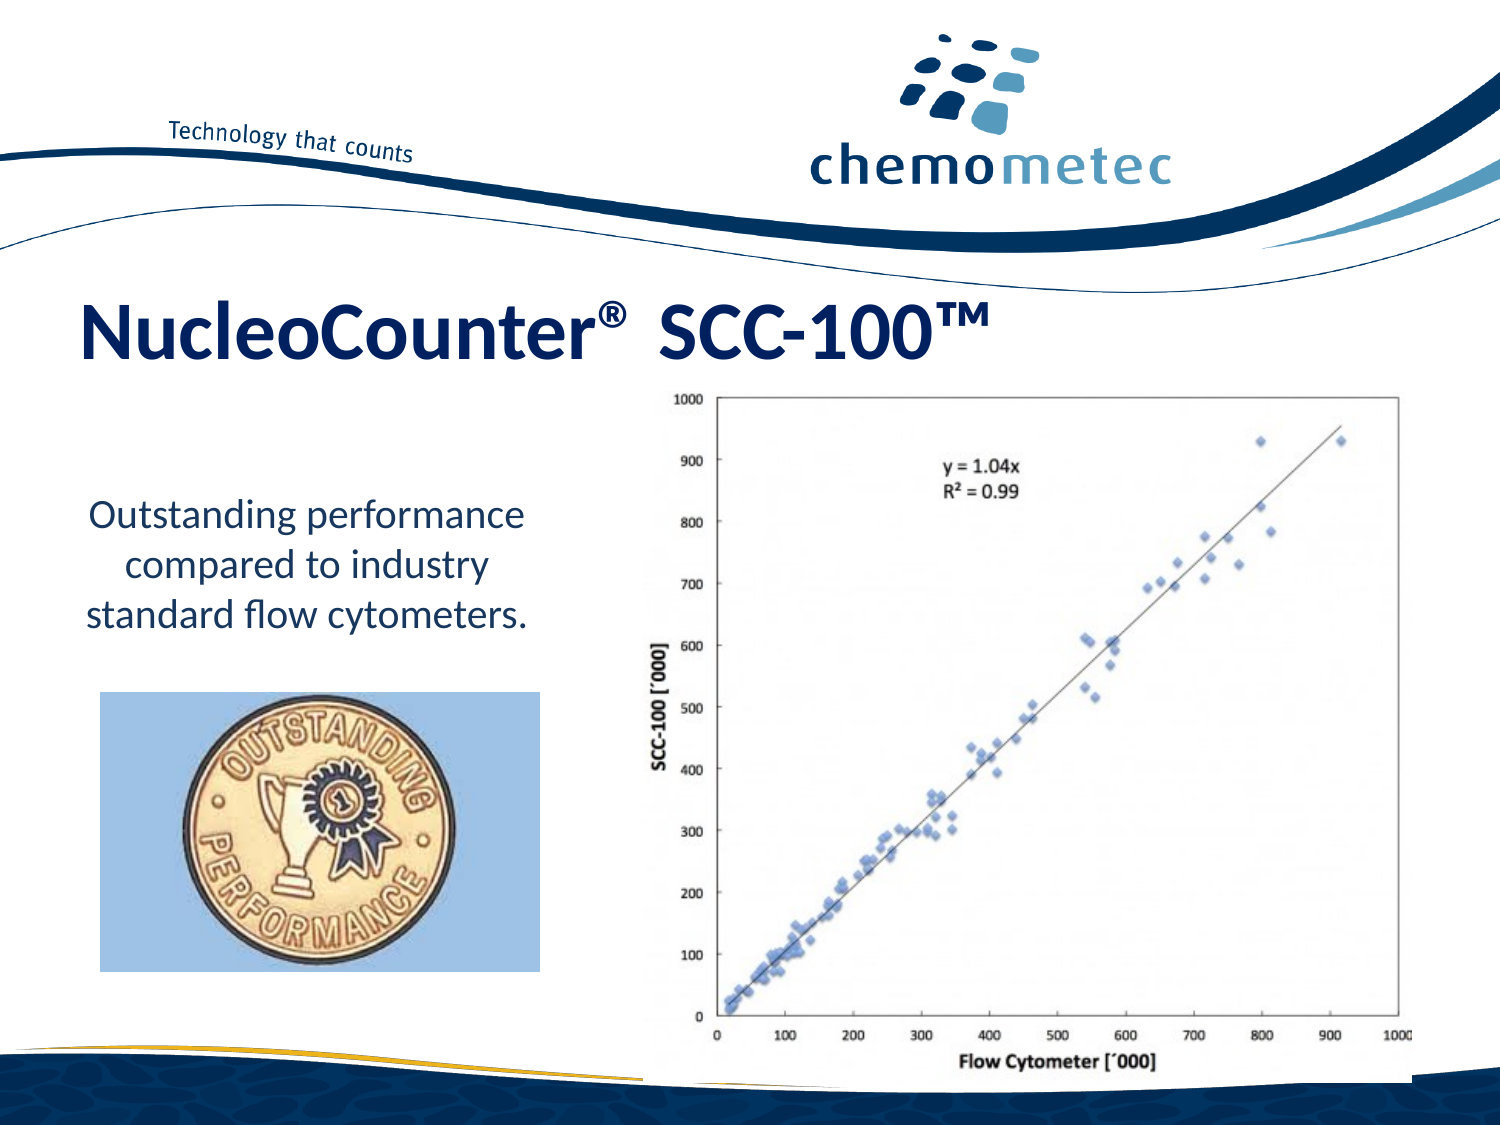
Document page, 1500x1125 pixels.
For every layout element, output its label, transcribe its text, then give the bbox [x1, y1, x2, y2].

picture [0, 390, 1500, 1125]
picture [100, 692, 540, 973]
text_box Outstanding performance compared to industry standard flow cytometers. [64, 479, 550, 645]
text_box NucleoCounter® SCC-100™ [64, 306, 1341, 384]
picture [0, 0, 1500, 297]
